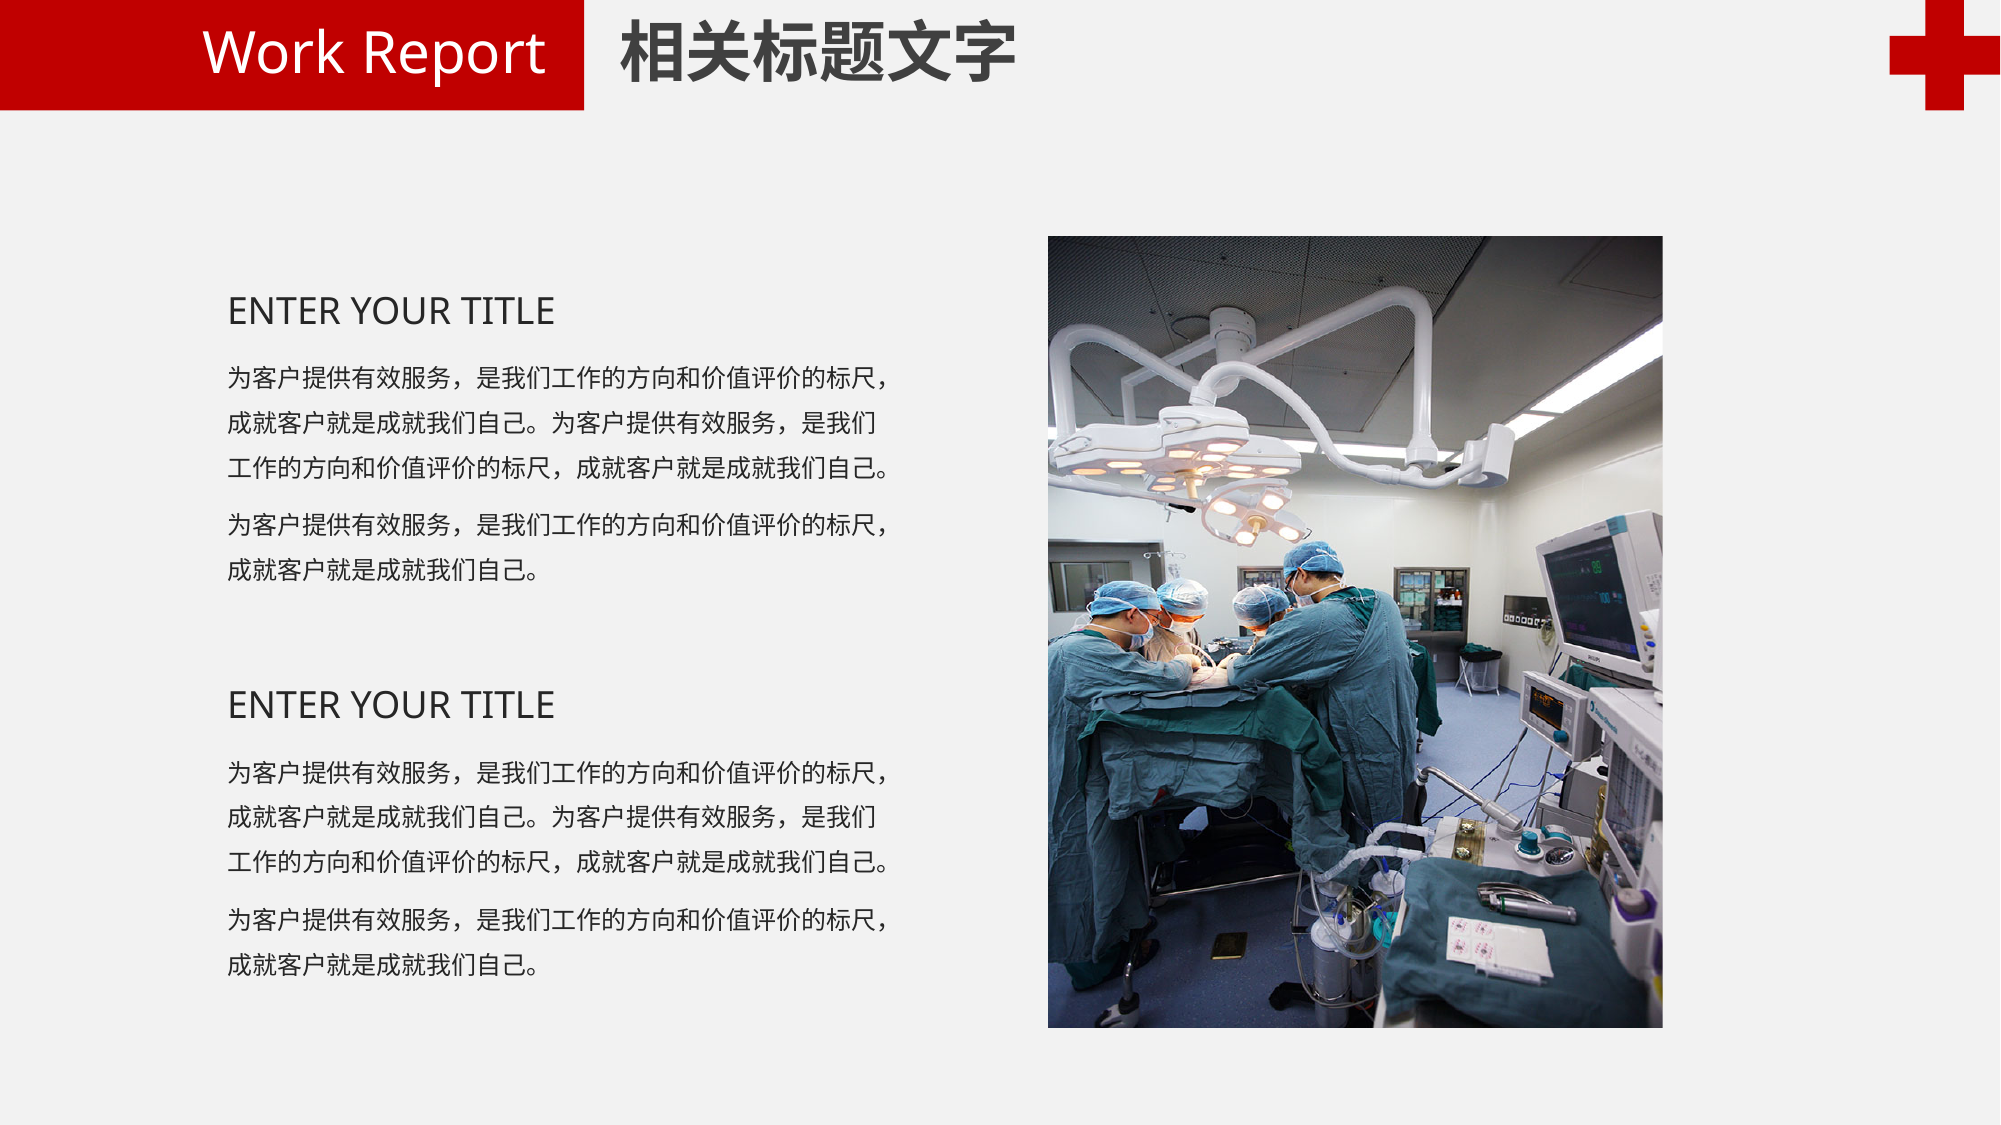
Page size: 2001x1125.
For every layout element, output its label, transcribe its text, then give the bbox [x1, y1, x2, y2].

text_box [212, 674, 916, 1036]
text_box 相关标题文字 [604, 11, 1286, 98]
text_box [212, 280, 916, 642]
text_box [1047, 235, 1664, 1028]
text_box Work Report [187, 15, 561, 94]
